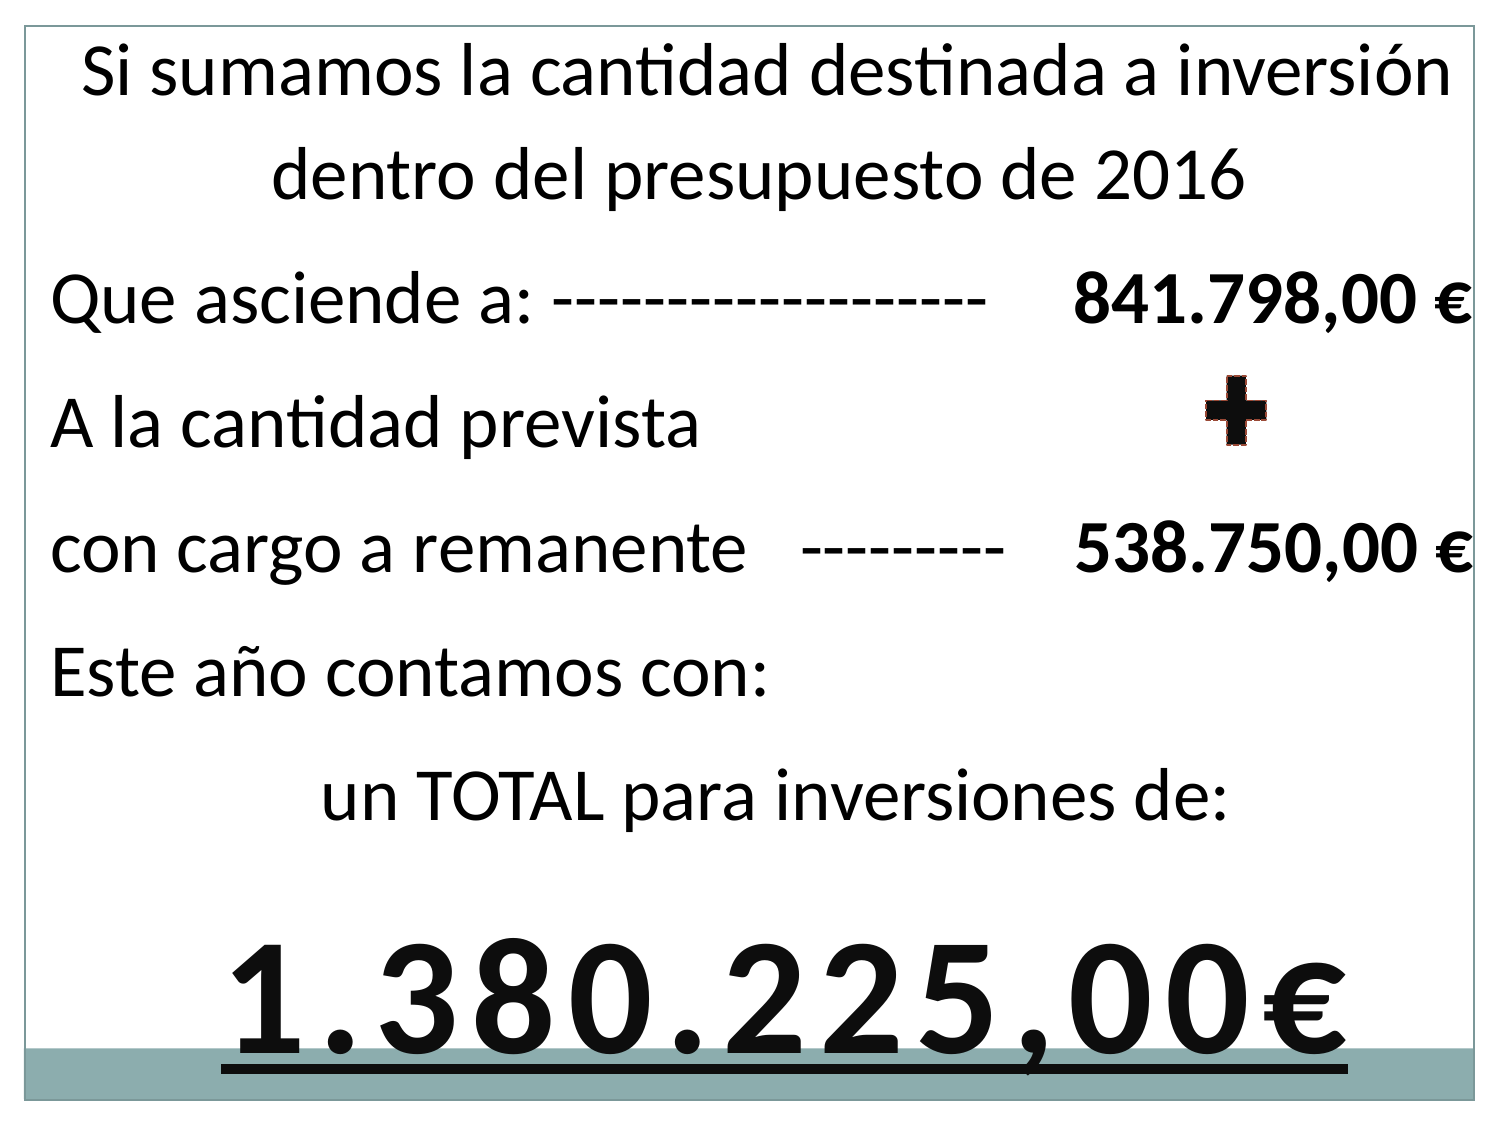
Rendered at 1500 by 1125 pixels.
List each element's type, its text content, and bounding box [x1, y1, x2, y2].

text_box Si sumamos la cantidad destinada a inversión dentro del presupuesto de 2016 Que asciende a: ------------------- 841.798,00 € A la cantidad prevista con cargo a remanente --------- 538.750,00 € Este año contamos con: un TOTAL para inversiones de: 1.380.225,00€ [35, 0, 1500, 1094]
text_box [1205, 375, 1267, 446]
